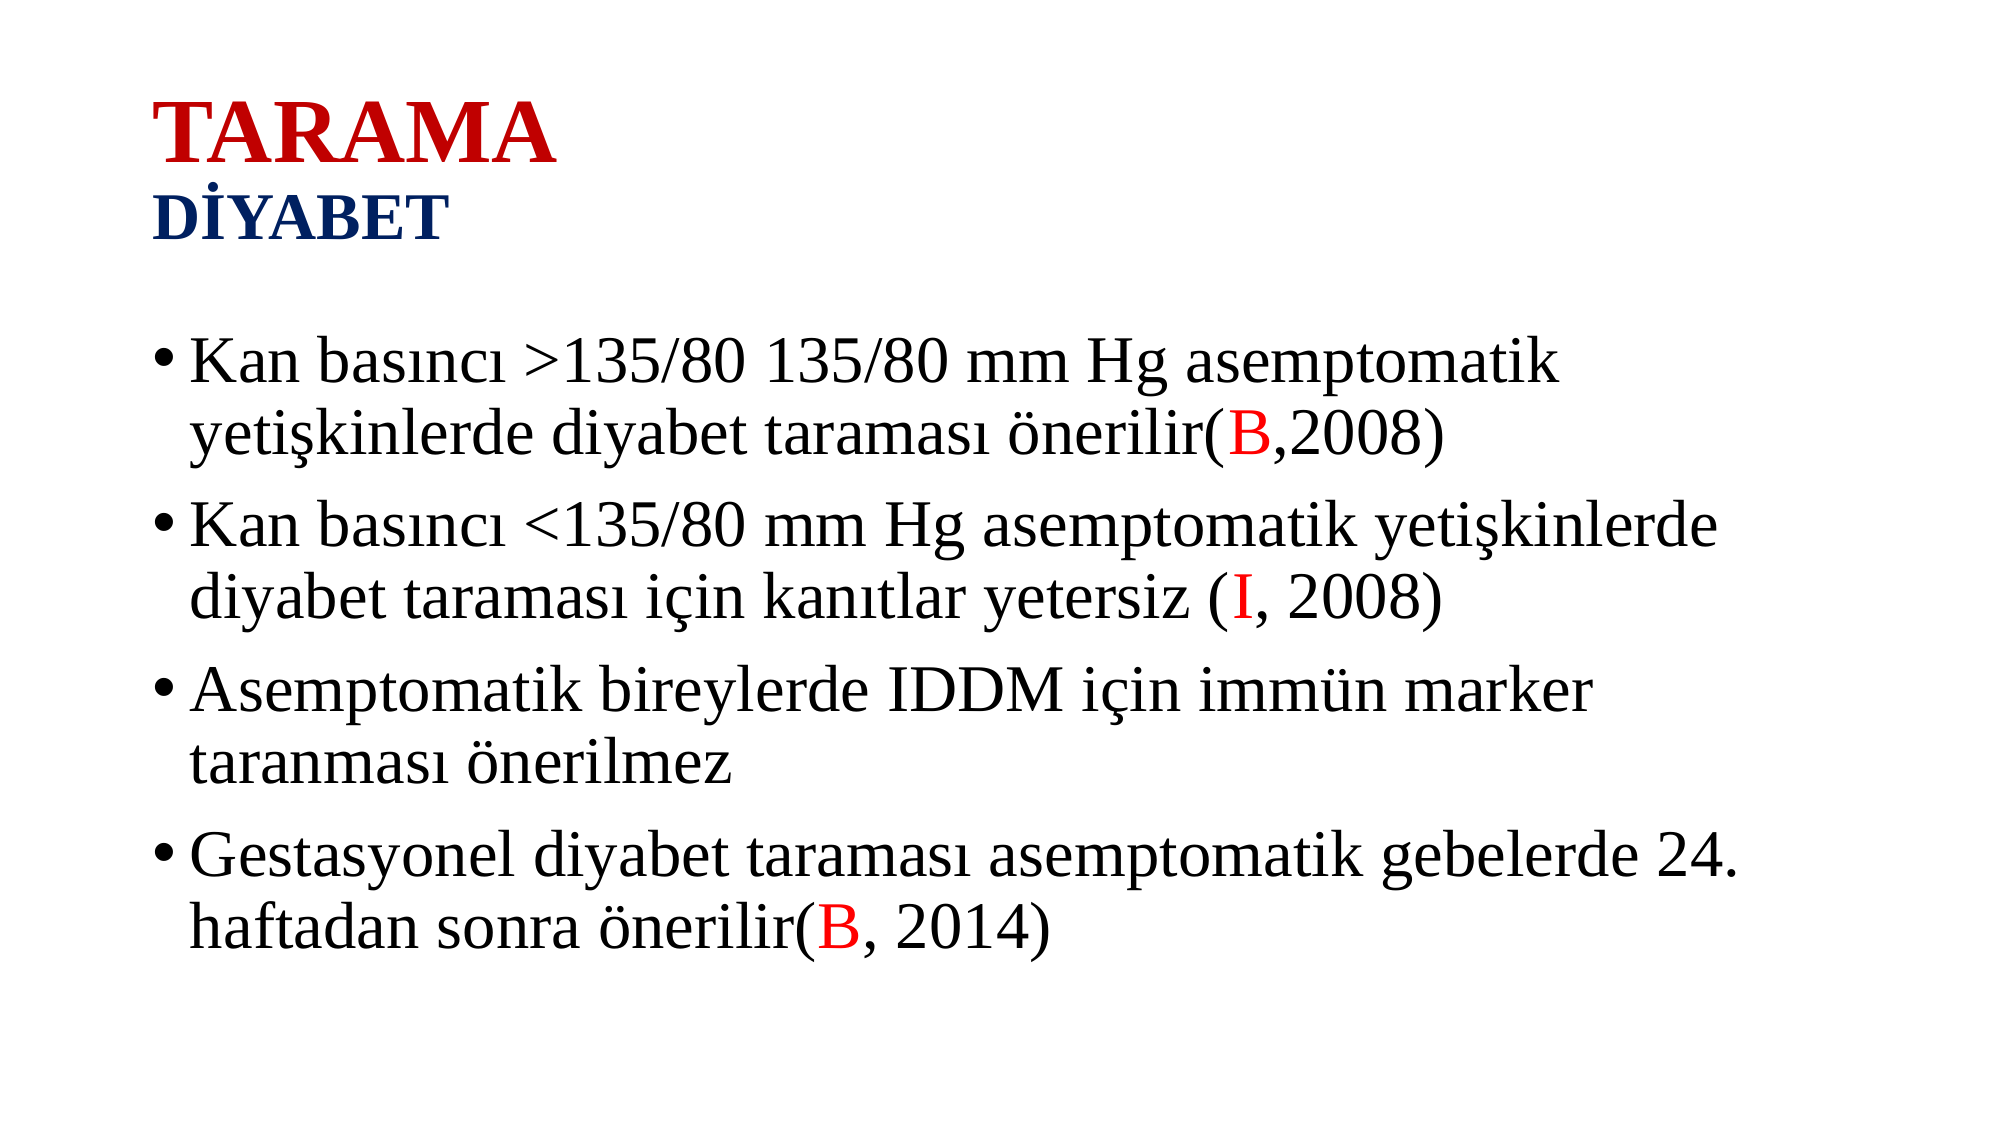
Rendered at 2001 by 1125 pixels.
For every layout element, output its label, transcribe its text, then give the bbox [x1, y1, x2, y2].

title TARAMA DİYABET [137, 59, 1863, 278]
list Kan basıncı >135/80 135/80 mm Hg asemptomatik yetişkinlerde diyabet taraması önerilir(B,2008) Kan basıncı <135/80 mm Hg asemptomatik yetişkinlerde diyabet taraması için kanıtlar yetersiz (I, 2008) Asemptomatik bireylerde IDDM için immün marker taranması önerilmez Gestasyonel diyabet taraması asemptomatik gebelerde 24. haftadan sonra önerilir(B, 2014) [137, 316, 1863, 1005]
